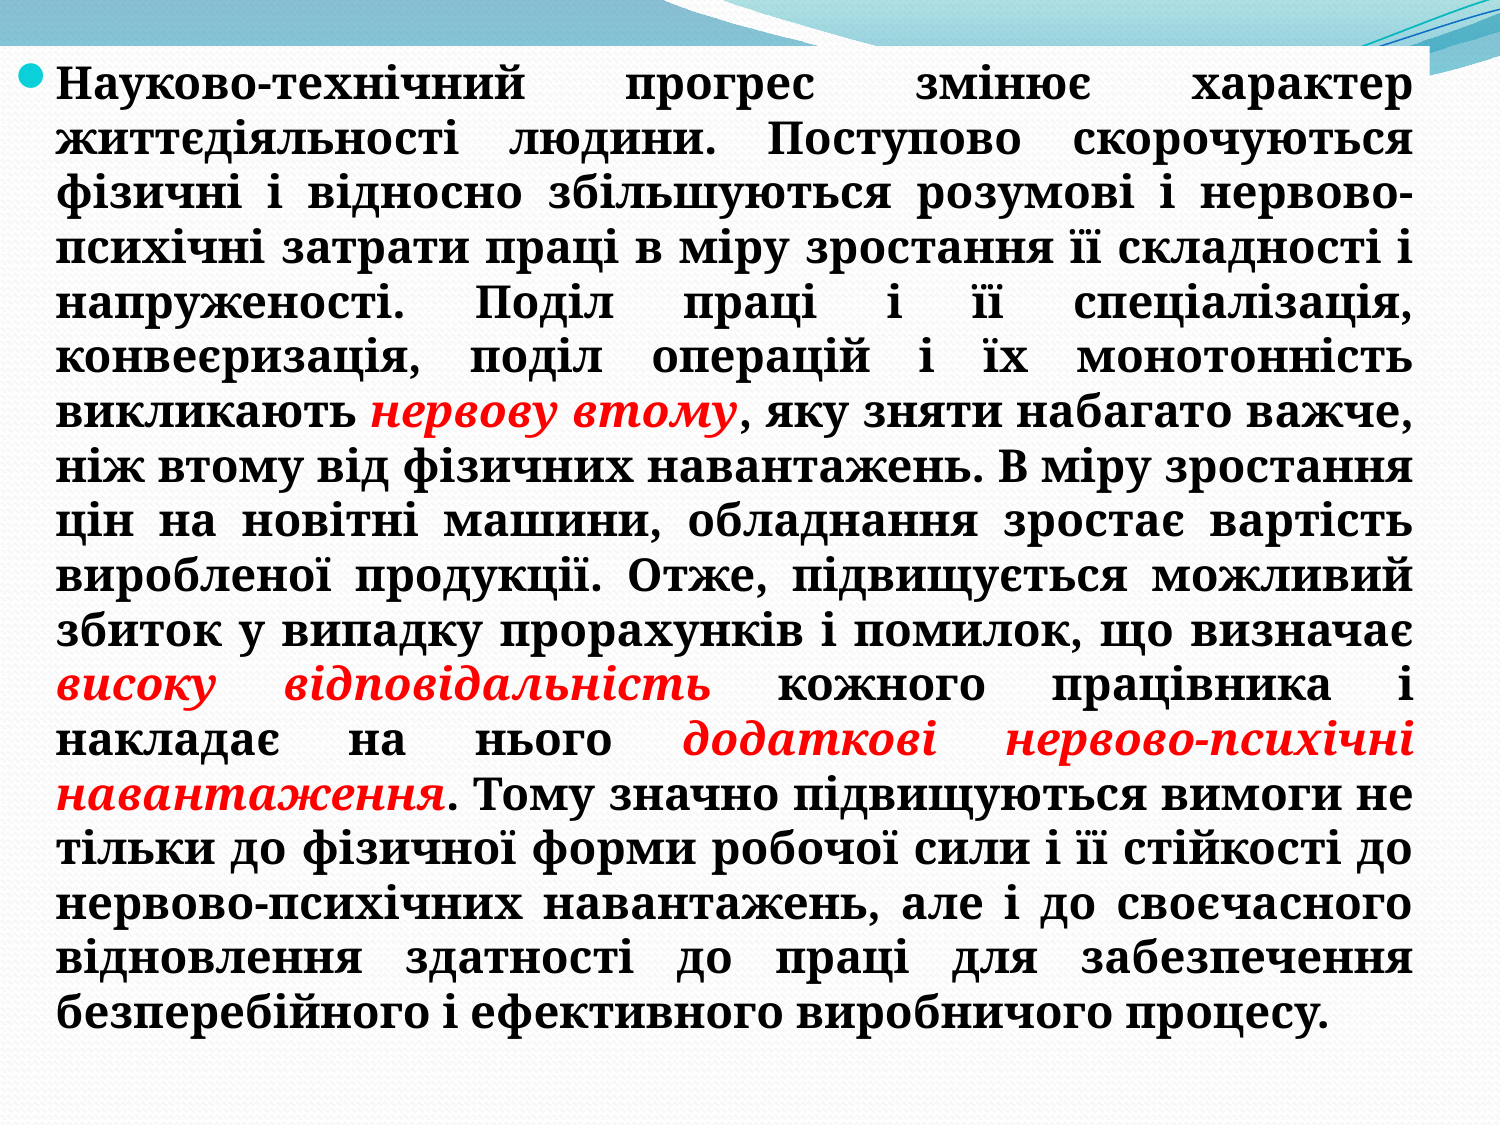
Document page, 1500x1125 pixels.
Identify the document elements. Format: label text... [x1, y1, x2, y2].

list Науково-технічний прогрес змінює характер життєдіяльності людини. Поступово скорочуються фізичні і відносно збільшуються розумові і нервово-психічні затрати праці в міру зростання її складності і напруженості. Поділ праці і її спеціалізація, конвеєризація, поділ операцій і їх монотонність викликають нервову втому, яку зняти набагато важче, ніж втому від фізичних навантажень. В міру зростання цін на новітні машини, обладнання зростає вартість виробленої продукції. Отже, підвищується можливий збиток у випадку прорахунків і помилок, що визначає високу відповідальність кожного працівника і накладає на нього додаткові нервово-психічні навантаження. Тому значно підвищуються вимоги не тільки до фізичної форми робочої сили і її стійкості до нервово-психічних навантажень, але і до своєчасного відновлення здатності до праці для забезпечення безперебійного і ефективного виробничого процесу. [0, 46, 1430, 1090]
